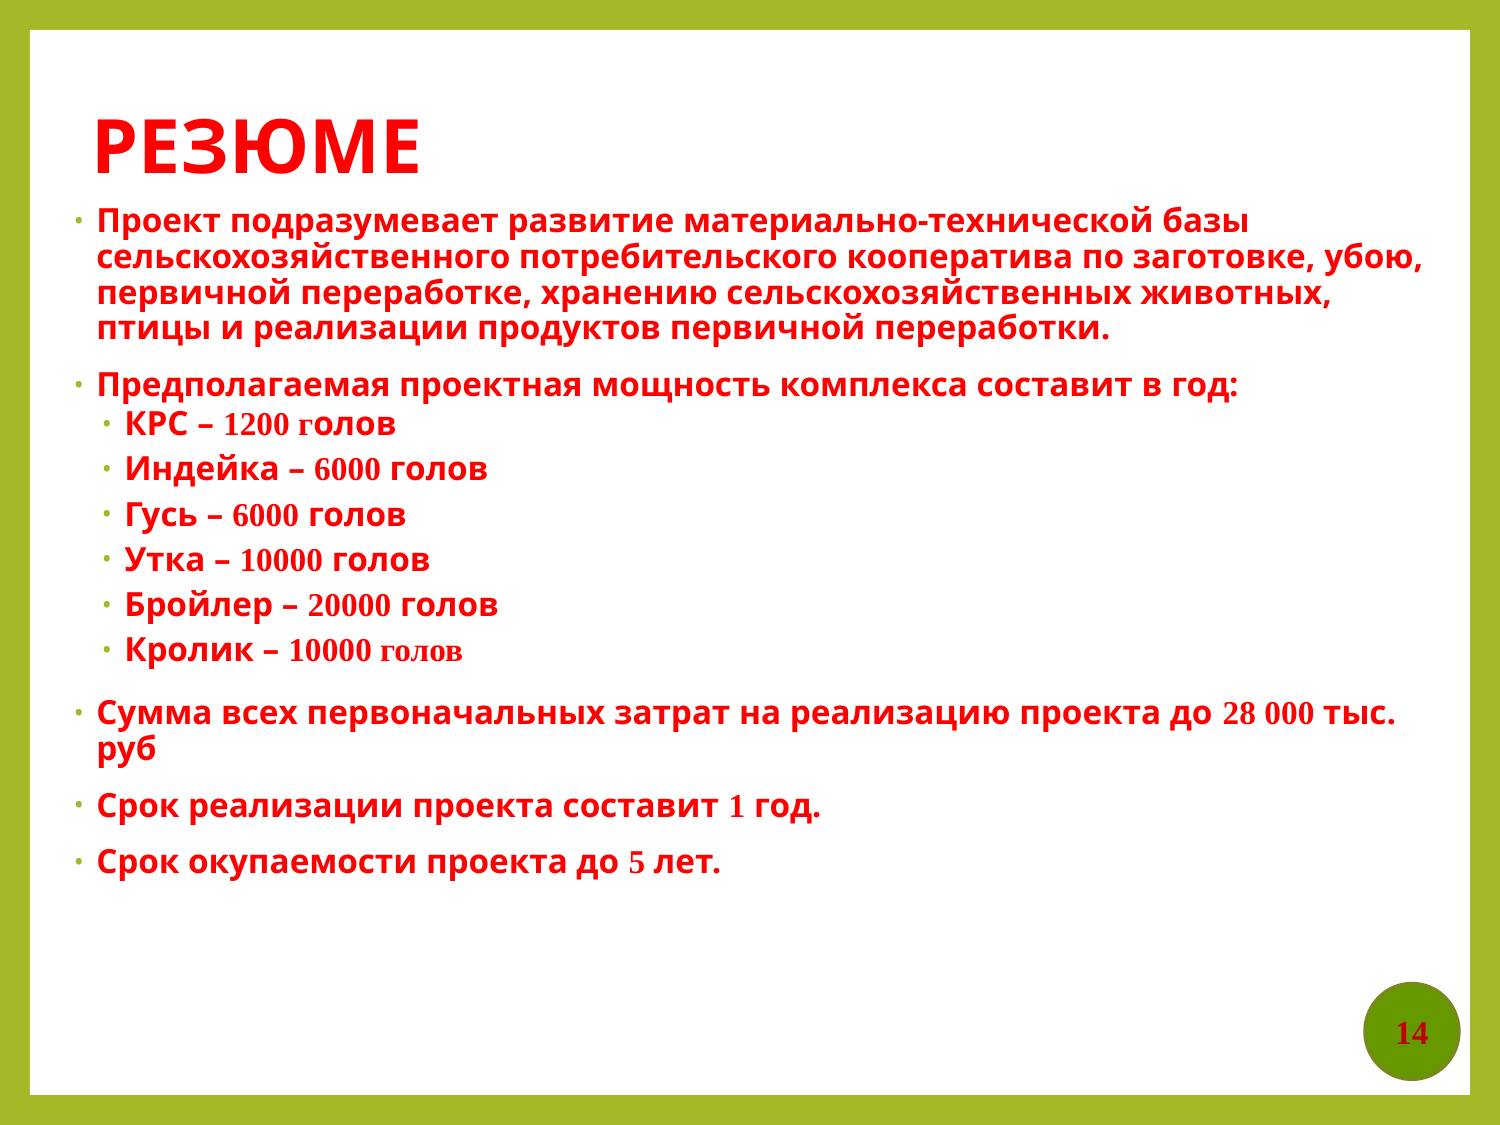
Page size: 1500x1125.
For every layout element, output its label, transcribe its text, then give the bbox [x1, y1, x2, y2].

title РЕЗЮМЕ [76, 54, 1356, 196]
list Проект подразумевает развитие материально-технической базы сельскохозяйственного потребительского кооператива по заготовке, убою, первичной переработке, хранению сельскохозяйственных животных, птицы и реализации продуктов первичной переработки. Предполагаемая проектная мощность комплекса составит в год: КРС – 1200 голов Индейка – 6000 голов Гусь – 6000 голов Утка – 10000 голов Бройлер – 20000 голов Кролик – 10000 голов Сумма всех первоначальных затрат на реализацию проекта до 28 000 тыс. руб Срок реализации проекта составит 1 год. Срок окупаемости проекта до 5 лет. [53, 196, 1447, 965]
text_box 14 [1363, 981, 1461, 1082]
